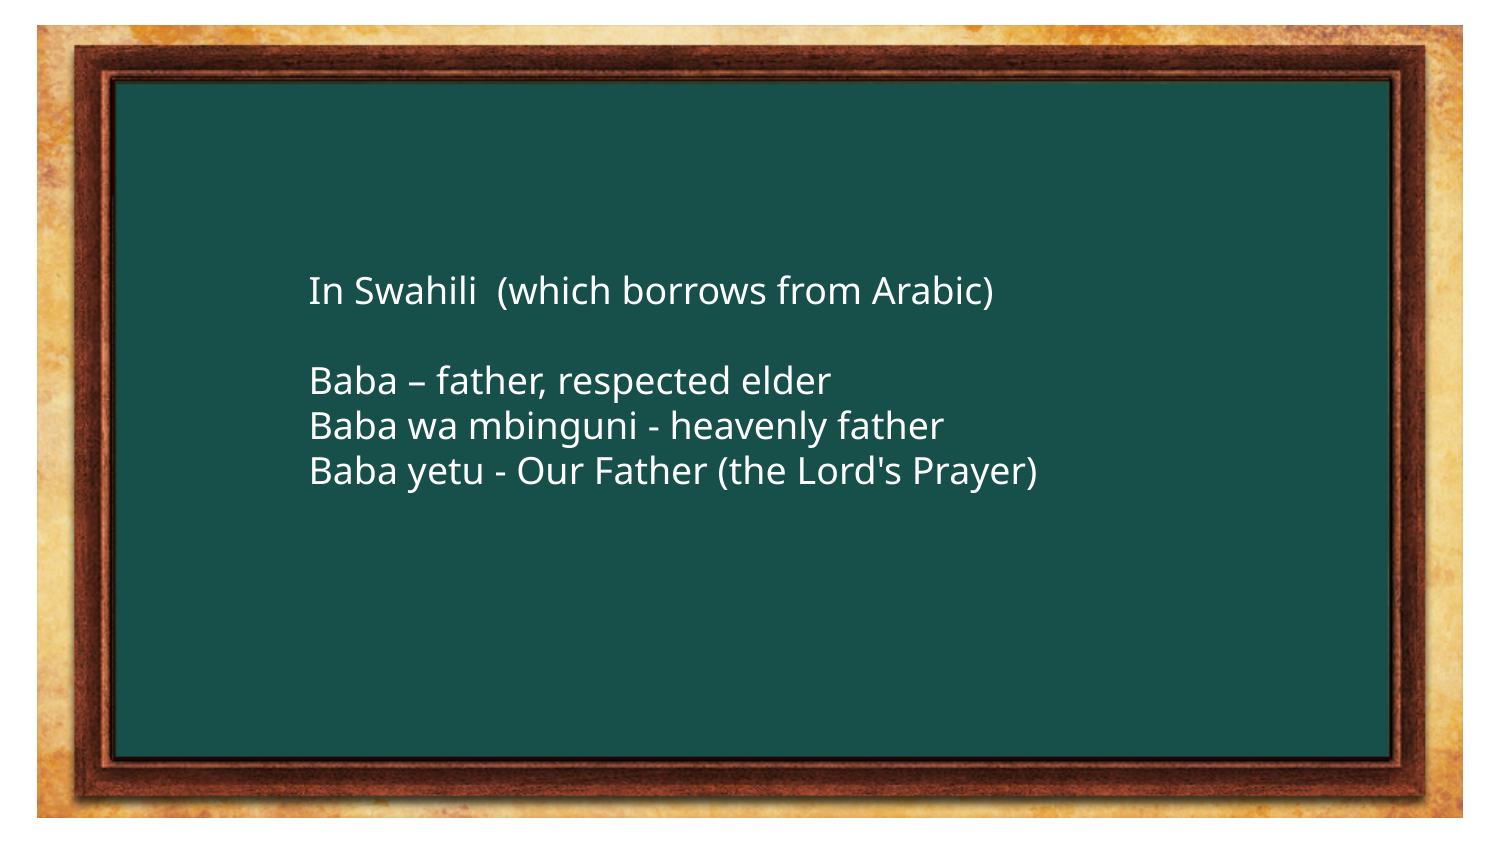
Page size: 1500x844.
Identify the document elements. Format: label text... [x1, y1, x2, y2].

text_box In Swahili (which borrows from Arabic) Baba – father, respected elder Baba wa mbinguni - heavenly father Baba yetu - Our Father (the Lord's Prayer) [293, 259, 1207, 500]
picture [37, 25, 1463, 818]
